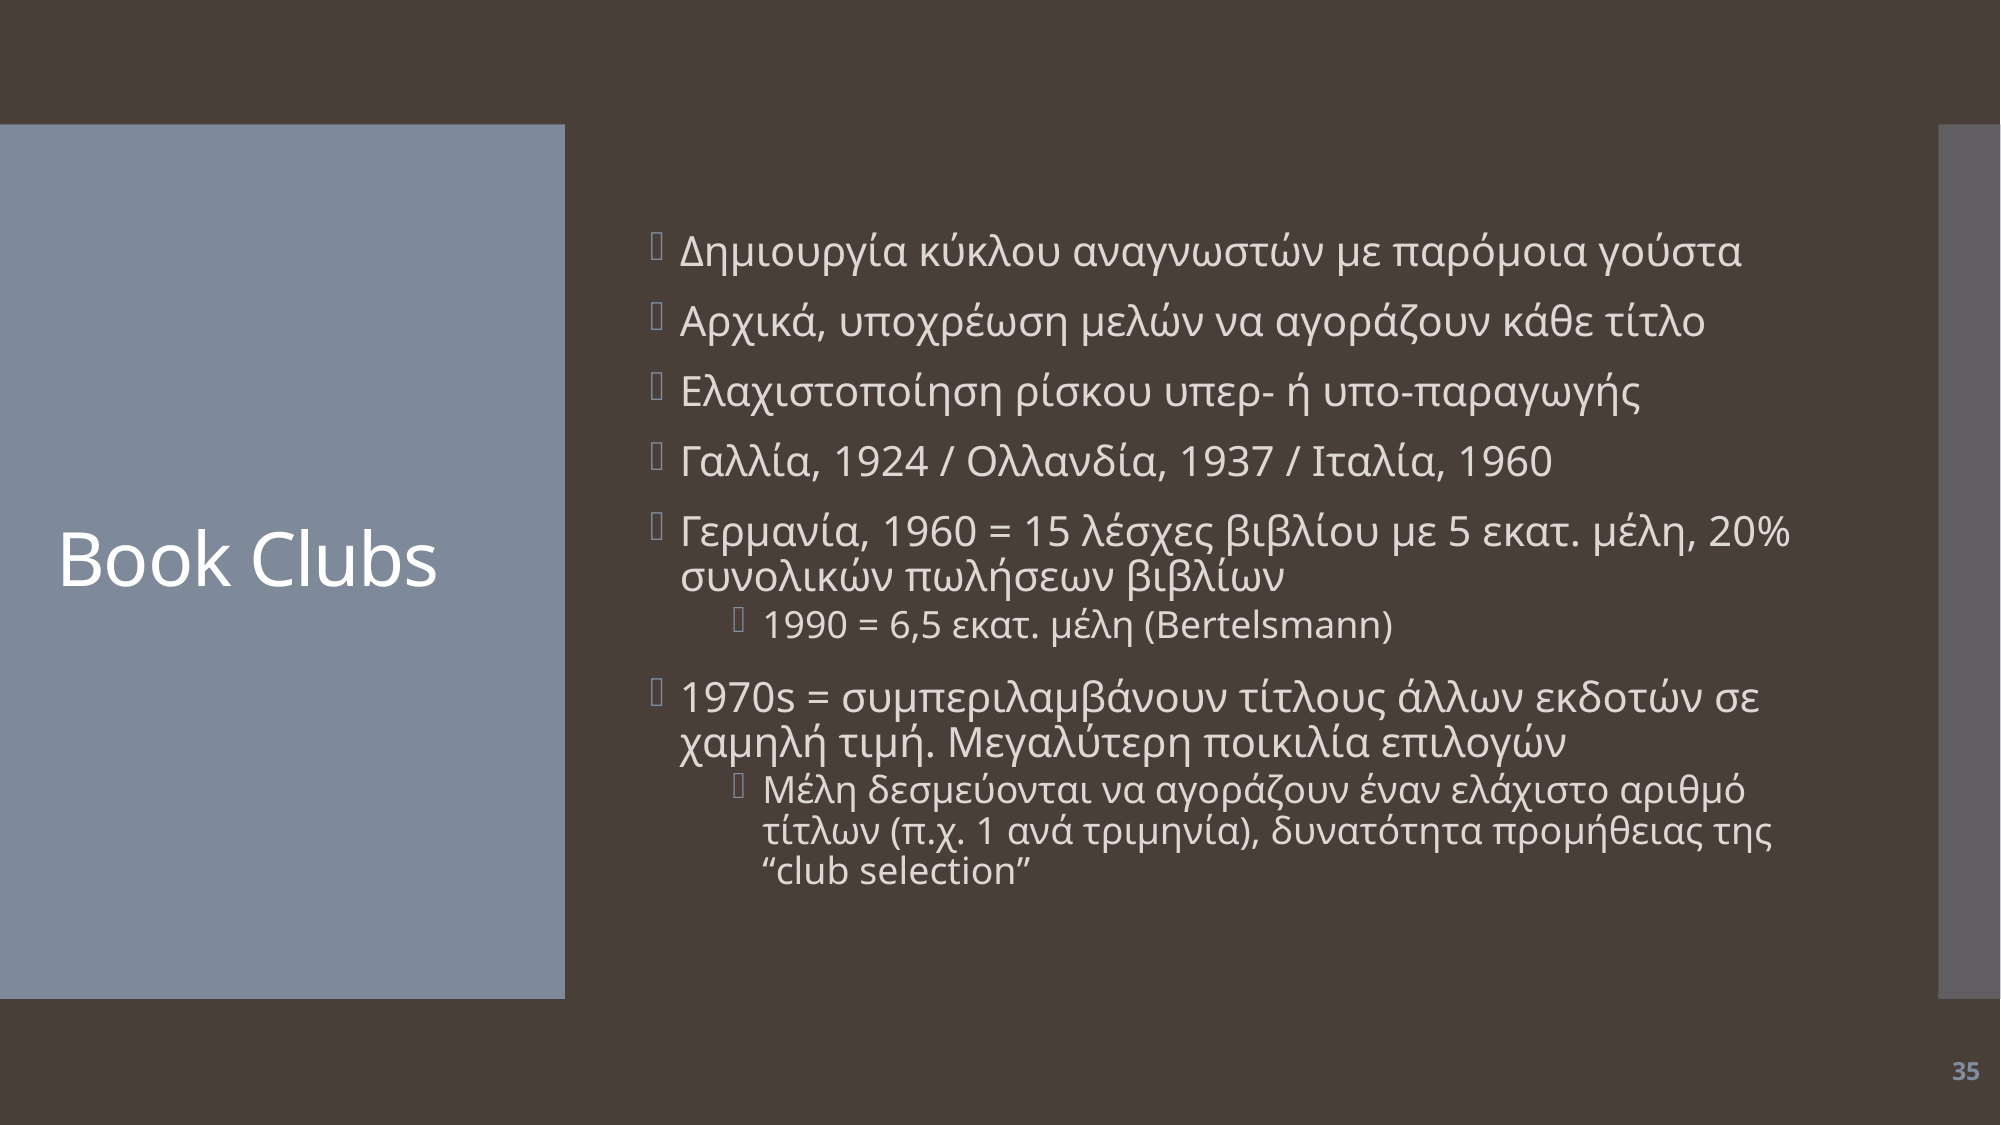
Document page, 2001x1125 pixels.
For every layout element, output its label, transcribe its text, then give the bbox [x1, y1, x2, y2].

list Δημιουργία κύκλου αναγνωστών με παρόμοια γούστα Αρχικά, υποχρέωση μελών να αγοράζουν κάθε τίτλο Ελαχιστοποίηση ρίσκου υπερ- ή υπο-παραγωγής Γαλλία, 1924 / Ολλανδία, 1937 / Ιταλία, 1960 Γερμανία, 1960 = 15 λέσχες βιβλίου με 5 εκατ. μέλη, 20% συνολικών πωλήσεων βιβλίων 1990 = 6,5 εκατ. μέλη (Bertelsmann) 1970s = συμπεριλαμβάνουν τίτλους άλλων εκδοτών σε χαμηλή τιμή. Μεγαλύτερη ποικιλία επιλογών Μέλη δεσμεύονται να αγοράζουν έναν ελάχιστο αριθμό τίτλων (π.χ. 1 ανά τριμηνία), δυνατότητα προμήθειας της “club selection” [634, 141, 1835, 982]
title Book Clubs [41, 184, 525, 940]
slide_number 35 [1744, 1042, 1996, 1103]
